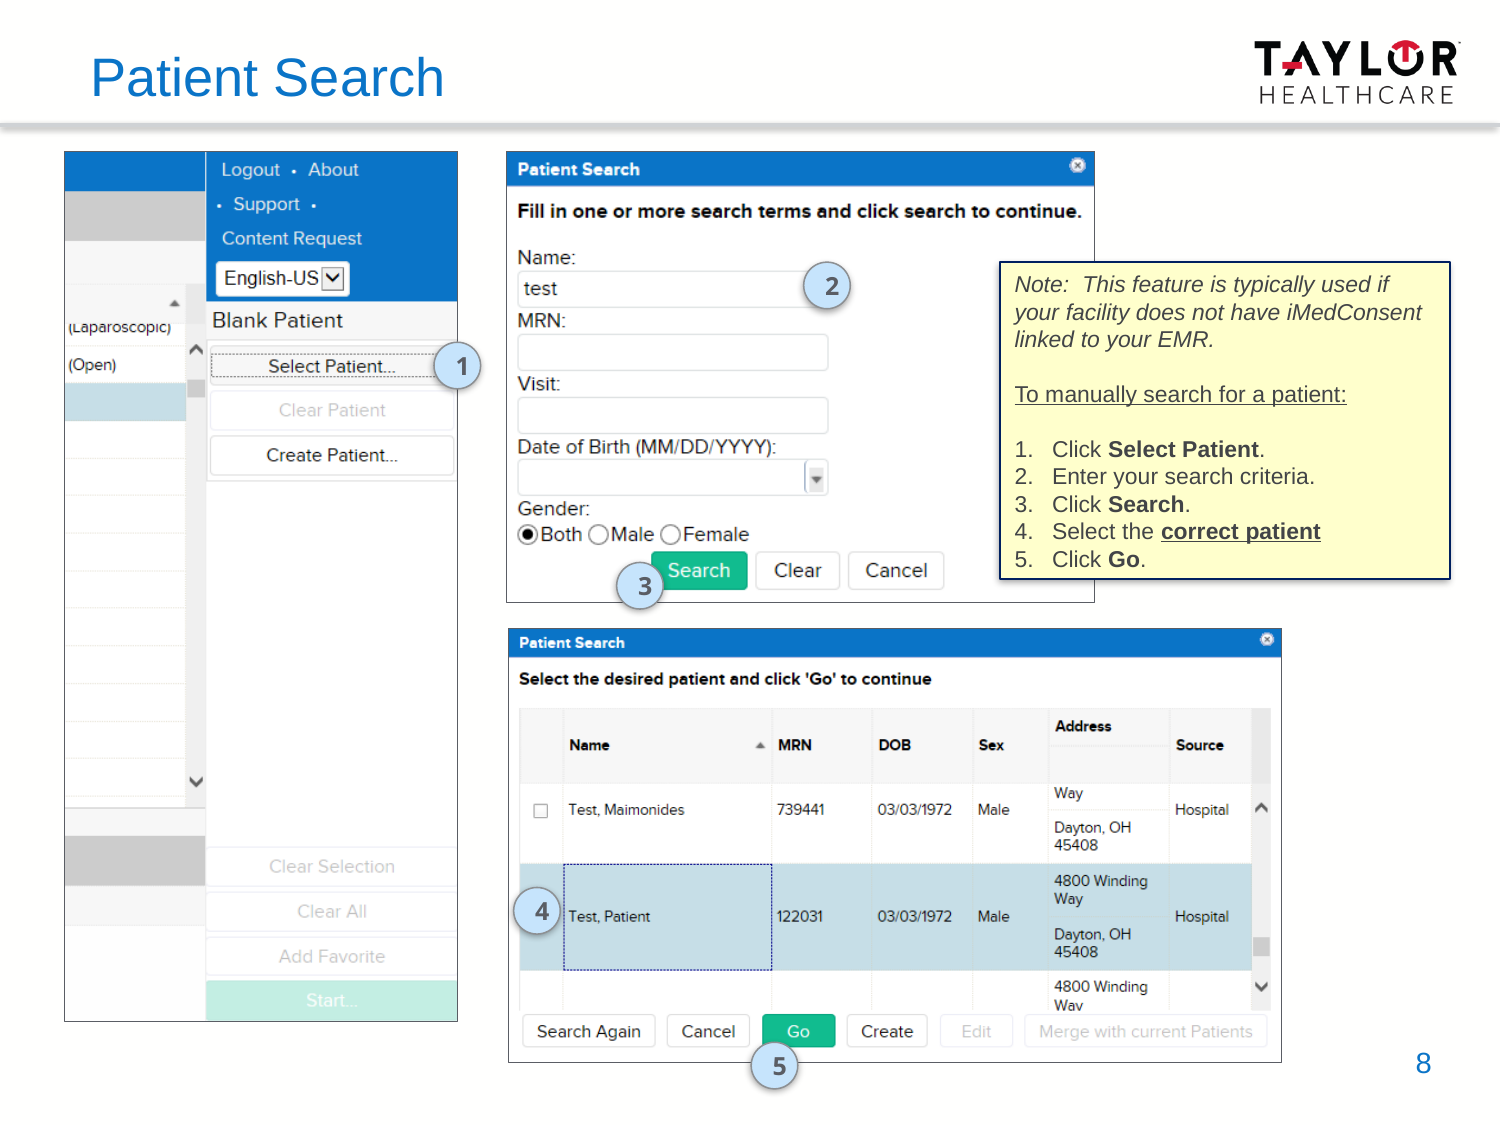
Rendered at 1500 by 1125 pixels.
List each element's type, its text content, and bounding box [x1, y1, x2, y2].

text_box 1 [462, 341, 482, 390]
picture [508, 628, 1282, 1063]
picture [63, 150, 458, 1022]
picture [1243, 35, 1472, 109]
picture [506, 151, 1095, 603]
text_box 5 [751, 1071, 798, 1090]
title Patient Search [75, 24, 1225, 125]
text_box Note: This feature is typically used if your facility does not have iMedConsent linked to your EMR. To manually search for a patient: Click Select Patient. Enter your search criteria. Click Search. Select the correct patient Click Go. [1099, 261, 1451, 580]
